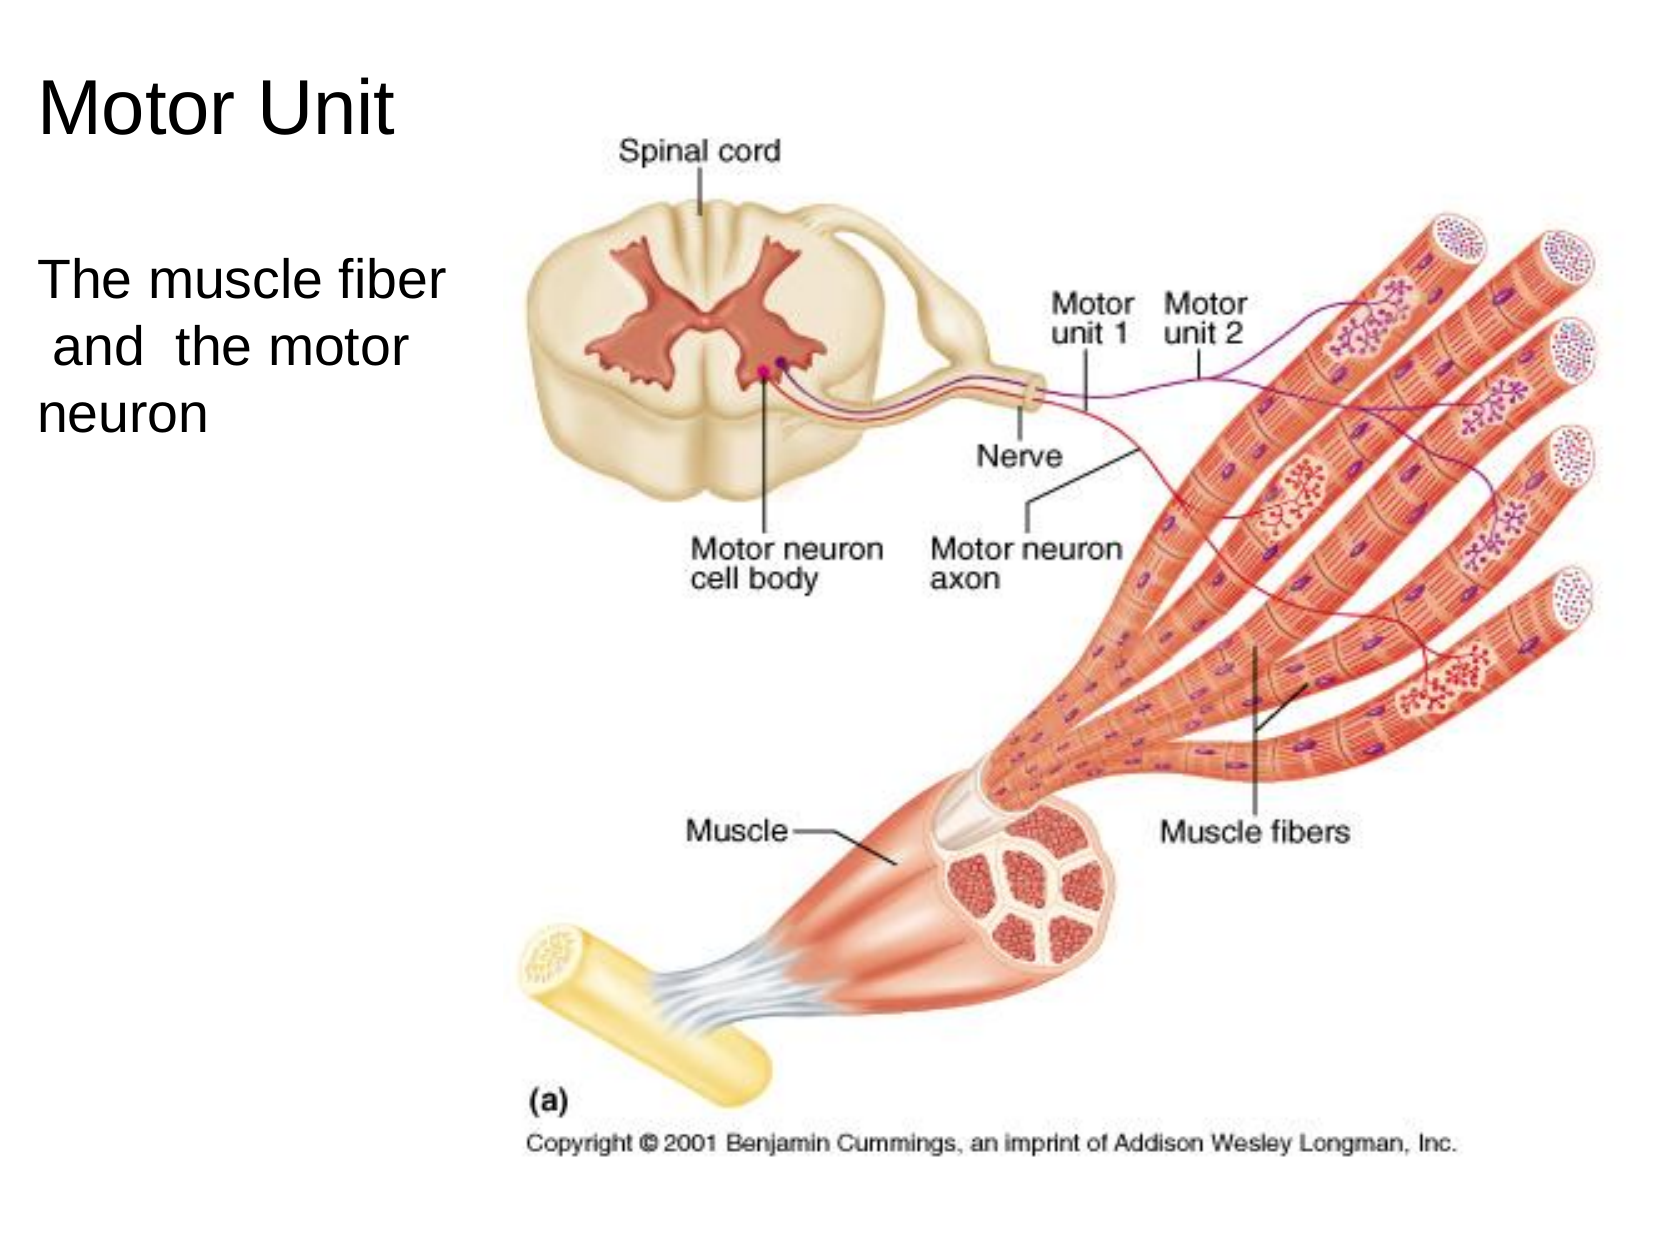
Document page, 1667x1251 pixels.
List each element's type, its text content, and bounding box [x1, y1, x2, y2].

text_box [503, 118, 1626, 1177]
list Motor Unit The muscle fiber and the motor neuron [31, 50, 511, 505]
